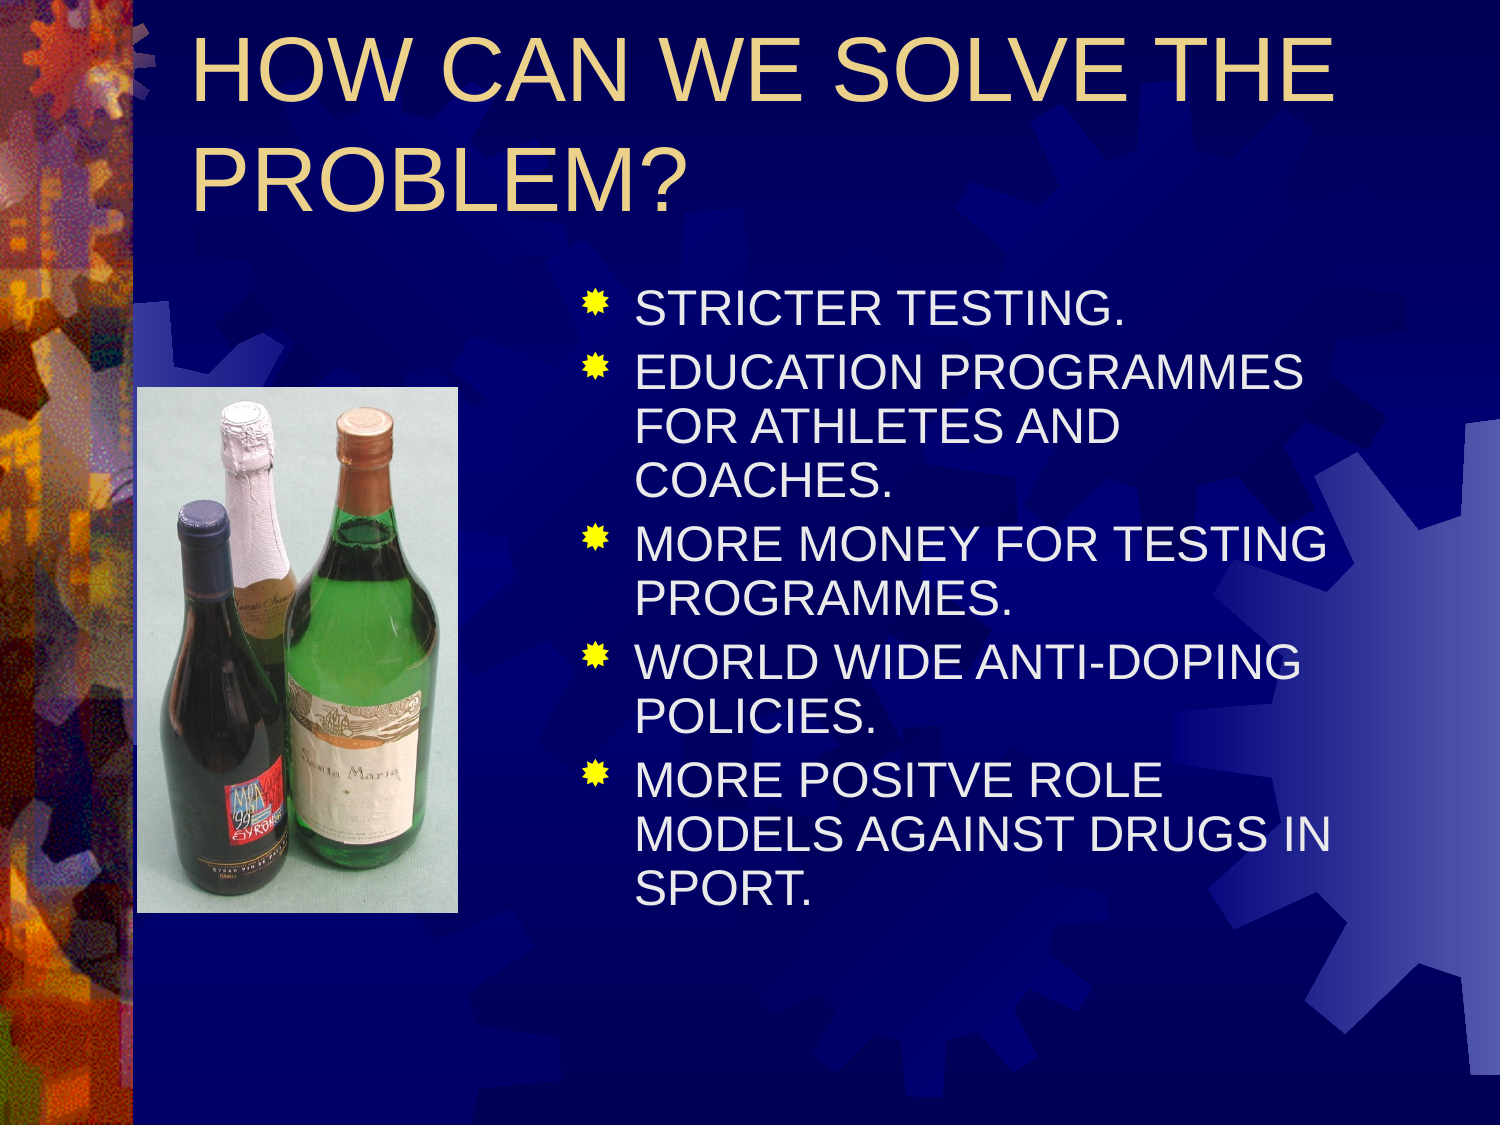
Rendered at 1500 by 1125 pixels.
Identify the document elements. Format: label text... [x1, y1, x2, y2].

list STRICTER TESTING. EDUCATION PROGRAMMES FOR ATHLETES AND COACHES. MORE MONEY FOR TESTING PROGRAMMES. WORLD WIDE ANTI-DOPING POLICIES. MORE POSITVE ROLE MODELS AGAINST DRUGS IN SPORT. [562, 274, 1401, 951]
title HOW CAN WE SOLVE THE PROBLEM? [174, 49, 1451, 238]
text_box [137, 387, 458, 913]
picture [0, 0, 133, 1125]
